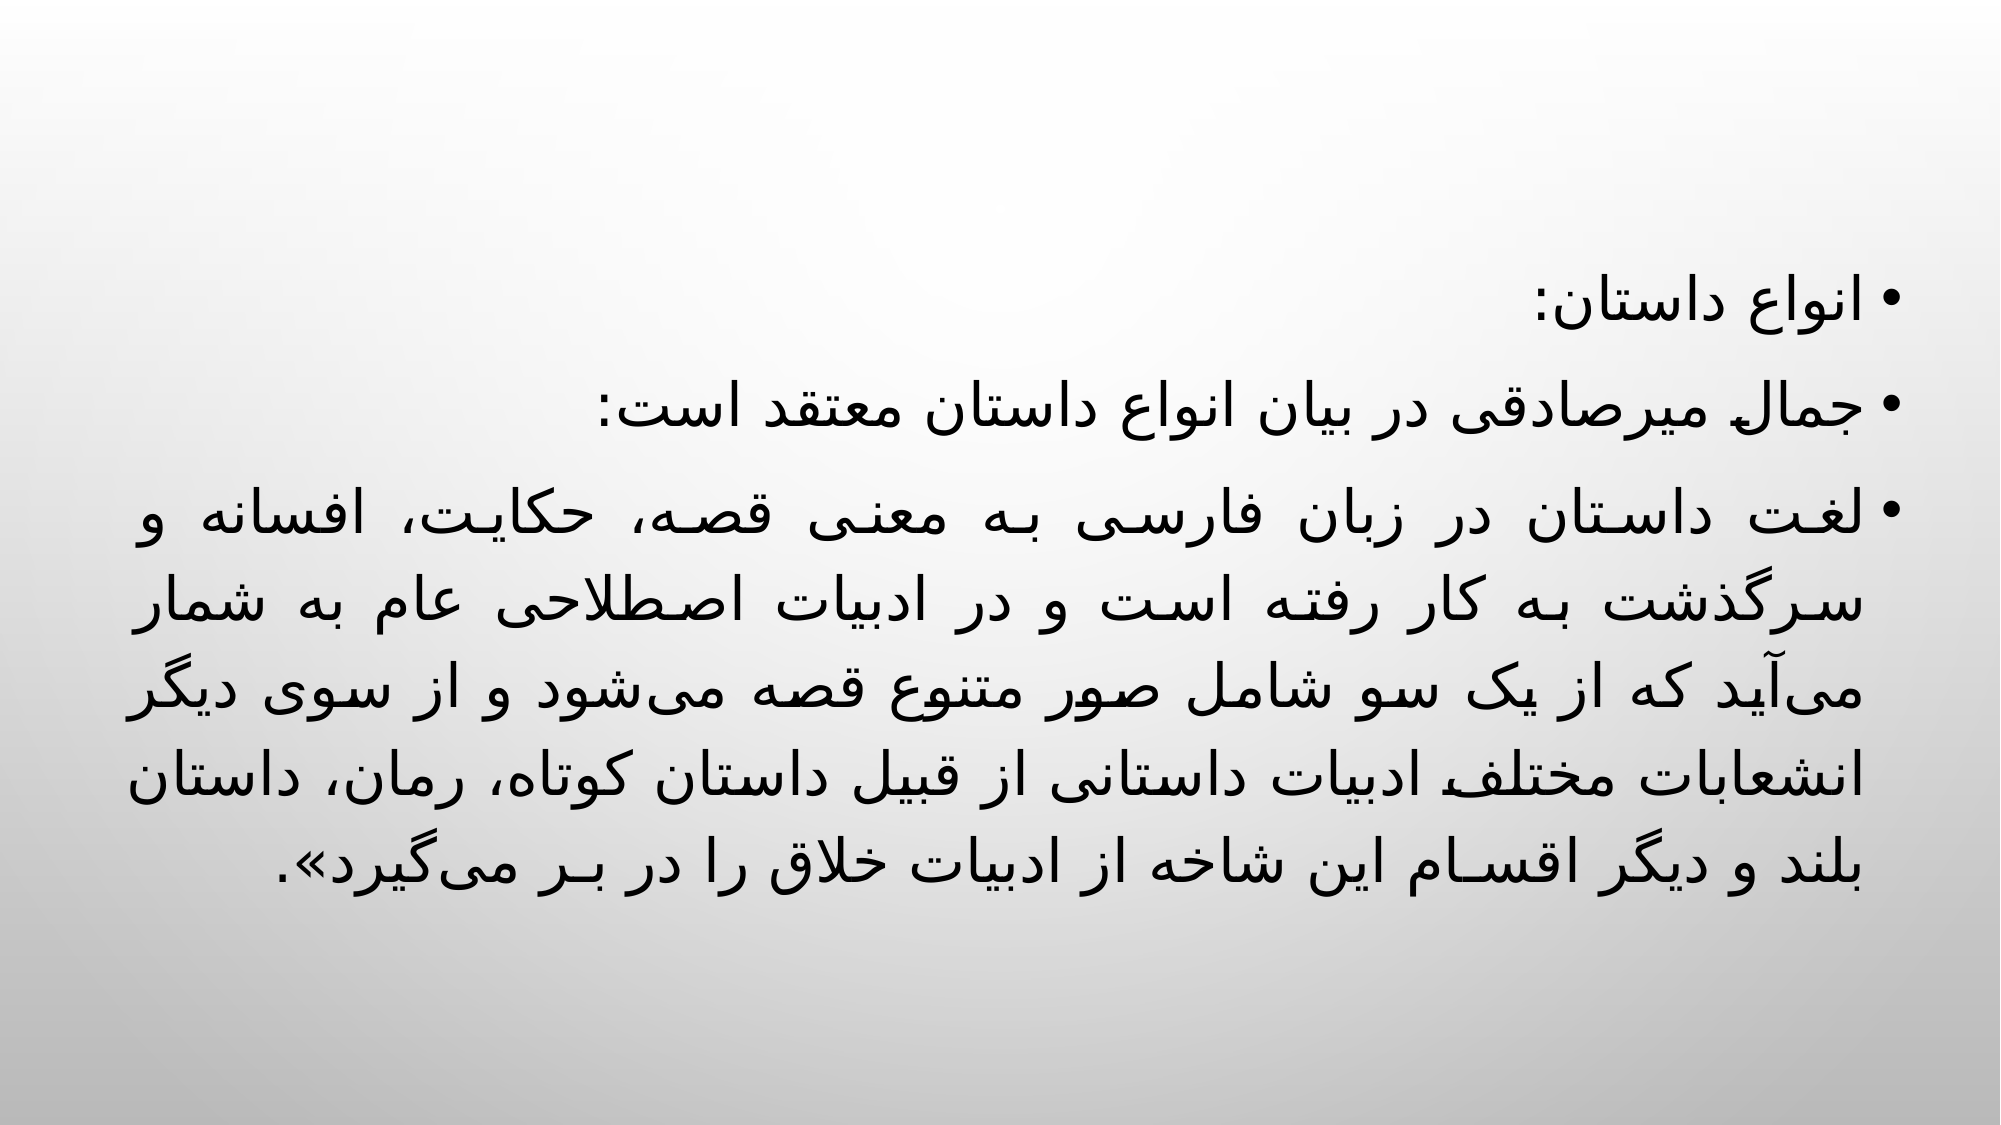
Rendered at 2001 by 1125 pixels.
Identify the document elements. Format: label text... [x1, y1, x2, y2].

list انواع داستان: جمال میرصادقی در بیان انواع داستان معتقد است: لغت داستان در زبان فارسی به معنی قصه، حکایت، افسانه و سرگذشت به کار رفته است و در ادبیات اصطلاحی عام به شمار می‌‌آید که از یک سو شامل صور متنوع قصه می‌‌شود و از سوی دیگر انشعابات مختلف ادبیات داستانی از قبیل داستان کوتاه، رمان، داستان بلند و دیگر اقسـام این شاخه از ادبیات خلاق را در بـر می‌‌گیرد». [111, 237, 1916, 992]
picture [0, 0, 2000, 1125]
